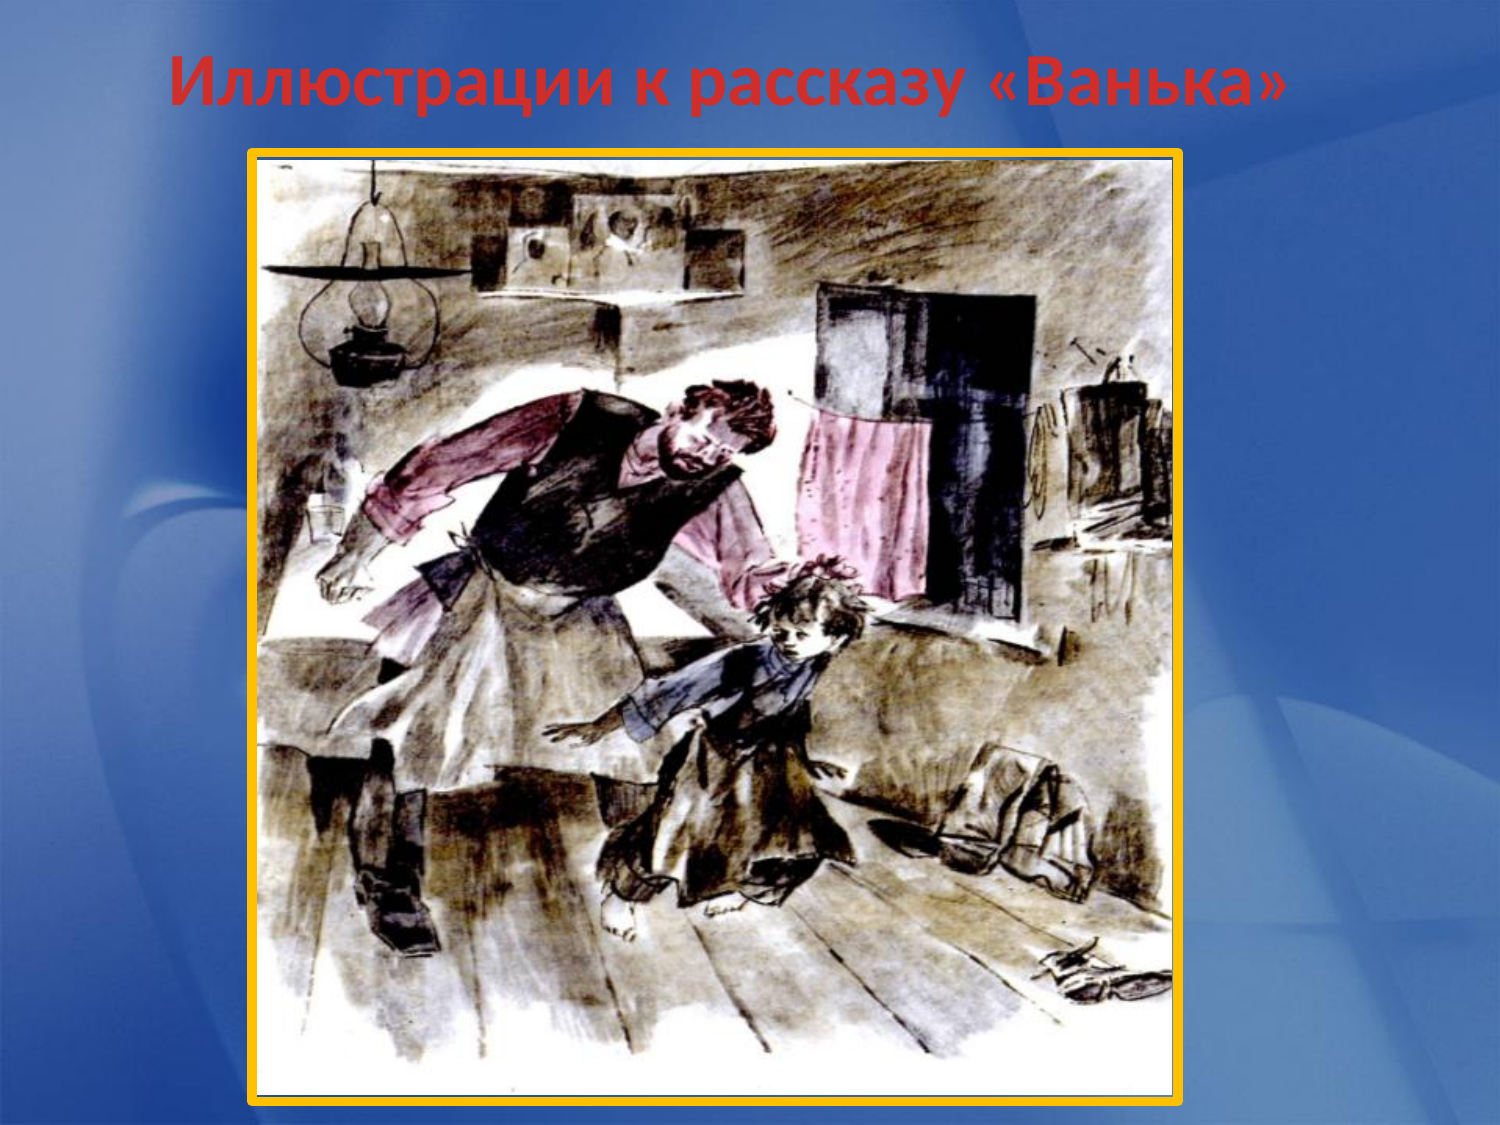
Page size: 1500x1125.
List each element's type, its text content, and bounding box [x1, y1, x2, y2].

text_box [250, 150, 1180, 1104]
text_box Иллюстрации к рассказу «Ванька» [105, 23, 1360, 129]
picture [0, 0, 1500, 1125]
